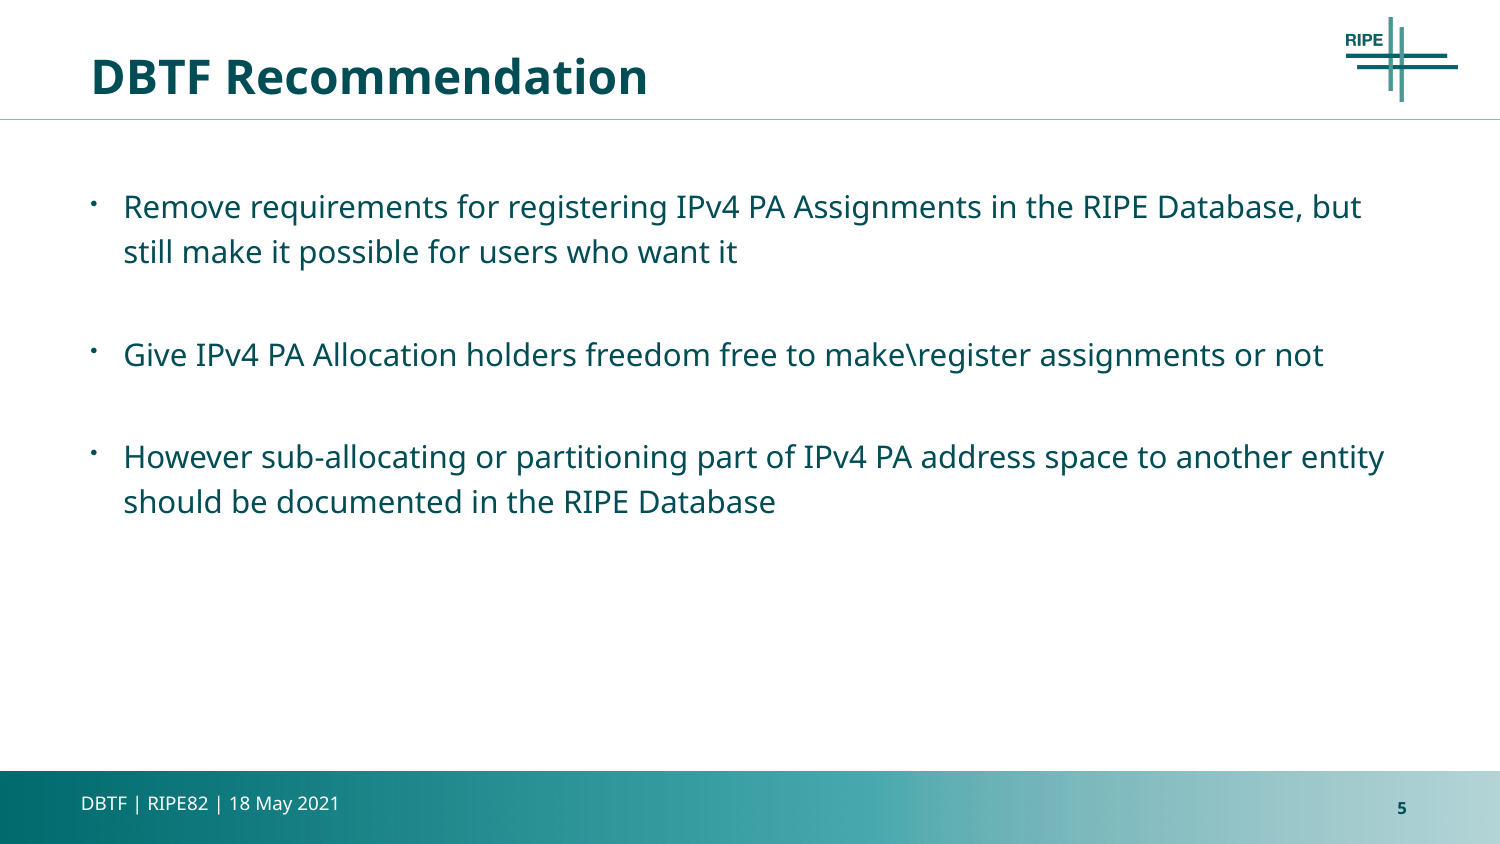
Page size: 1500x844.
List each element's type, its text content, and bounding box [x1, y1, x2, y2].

slide_number 5 [1388, 789, 1416, 827]
picture [1346, 17, 1458, 102]
text_box DBTF | RIPE82 | 18 May 2021 [69, 791, 1124, 815]
title DBTF Recommendation [81, 24, 1336, 113]
list Remove requirements for registering IPv4 PA Assignments in the RIPE Database, but still make it possible for users who want it Give IPv4 PA Allocation holders freedom free to make\register assignments or not However sub-allocating or partitioning part of IPv4 PA address space to another entity should be documented in the RIPE Database [81, 171, 1403, 702]
picture [0, 771, 1500, 844]
